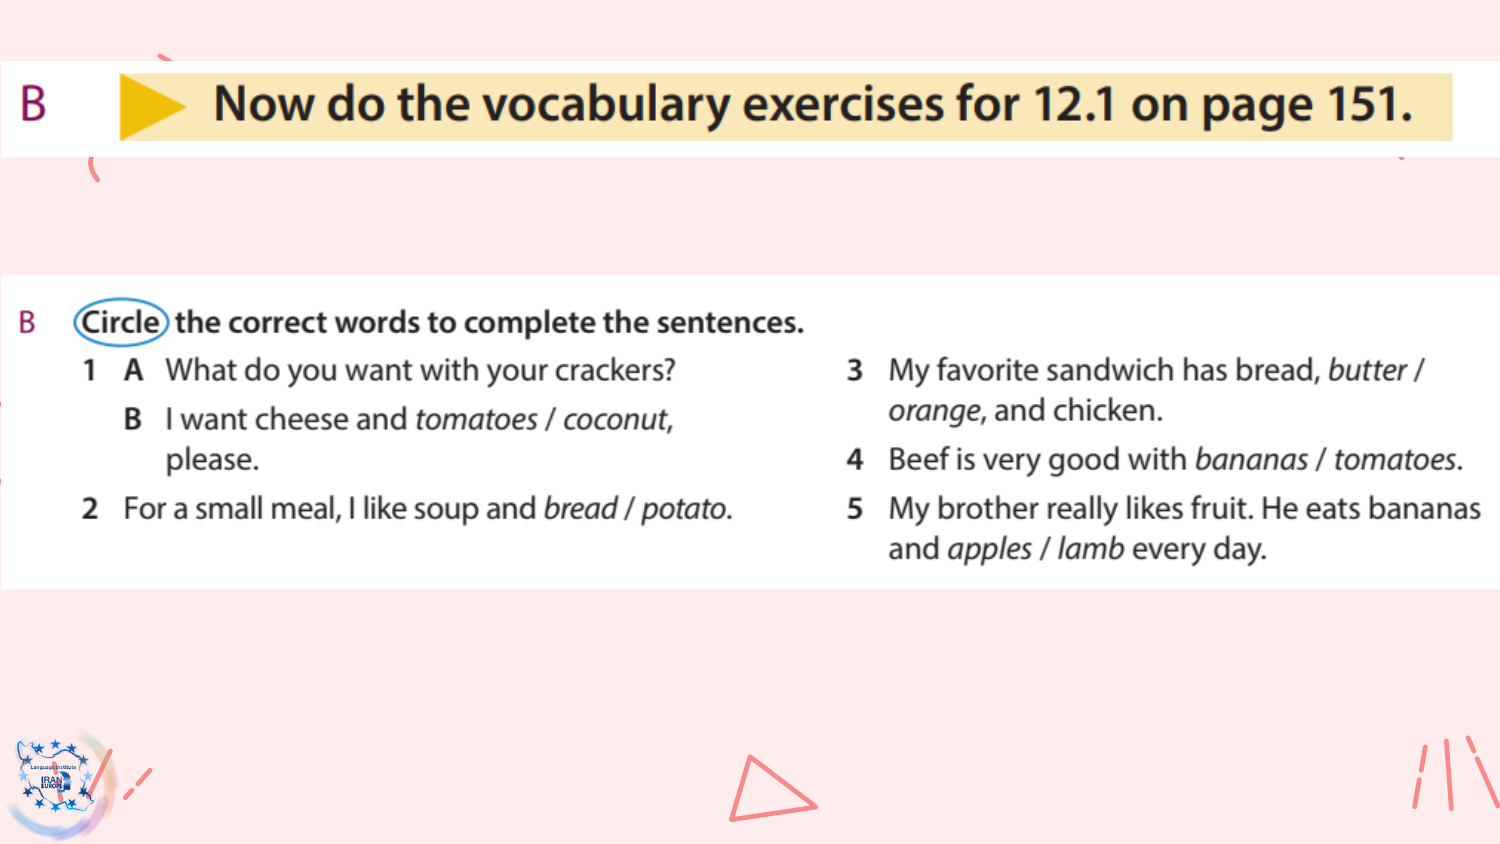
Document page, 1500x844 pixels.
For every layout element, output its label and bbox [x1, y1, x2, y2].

picture [1, 60, 1500, 157]
picture [1, 726, 123, 844]
picture [1, 275, 1500, 589]
